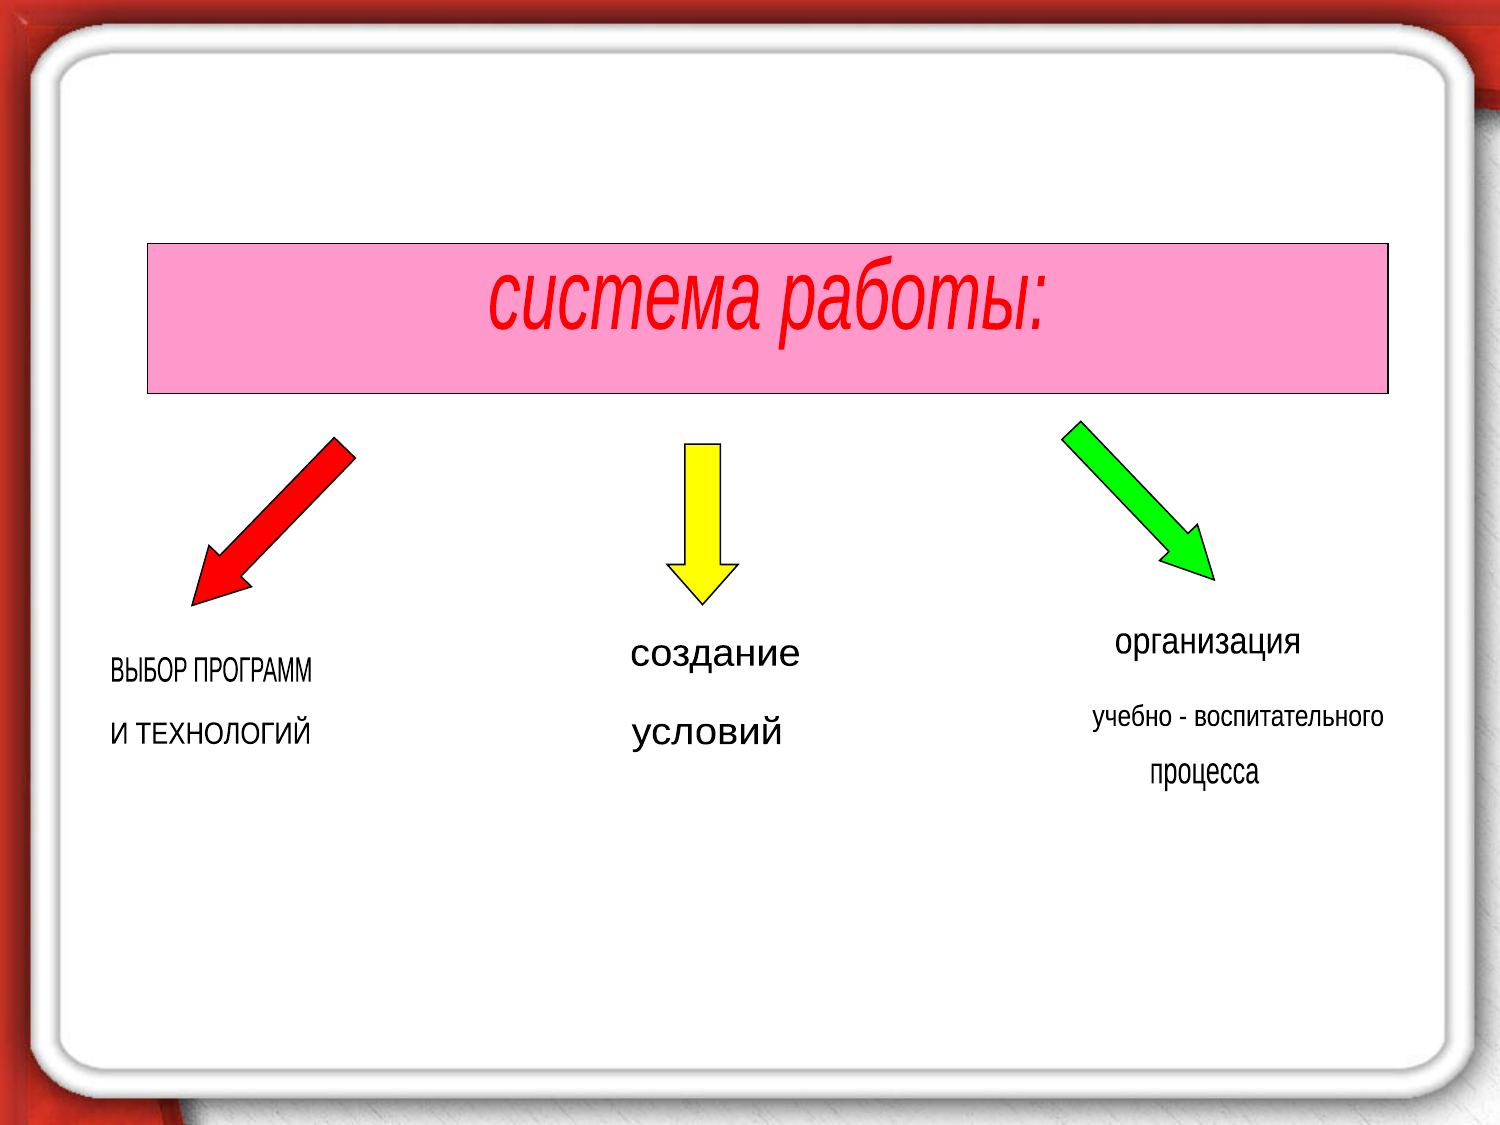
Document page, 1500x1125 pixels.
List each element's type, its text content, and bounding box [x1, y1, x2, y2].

text_box процесса [1246, 763, 1260, 784]
text_box [191, 437, 356, 606]
picture [0, 0, 1500, 1125]
text_box [147, 243, 1388, 394]
text_box процесса [1165, 763, 1177, 792]
text_box [1061, 421, 1215, 580]
text_box [667, 444, 739, 605]
text_box ВЫБОР ПРОГРАММ [262, 657, 293, 682]
